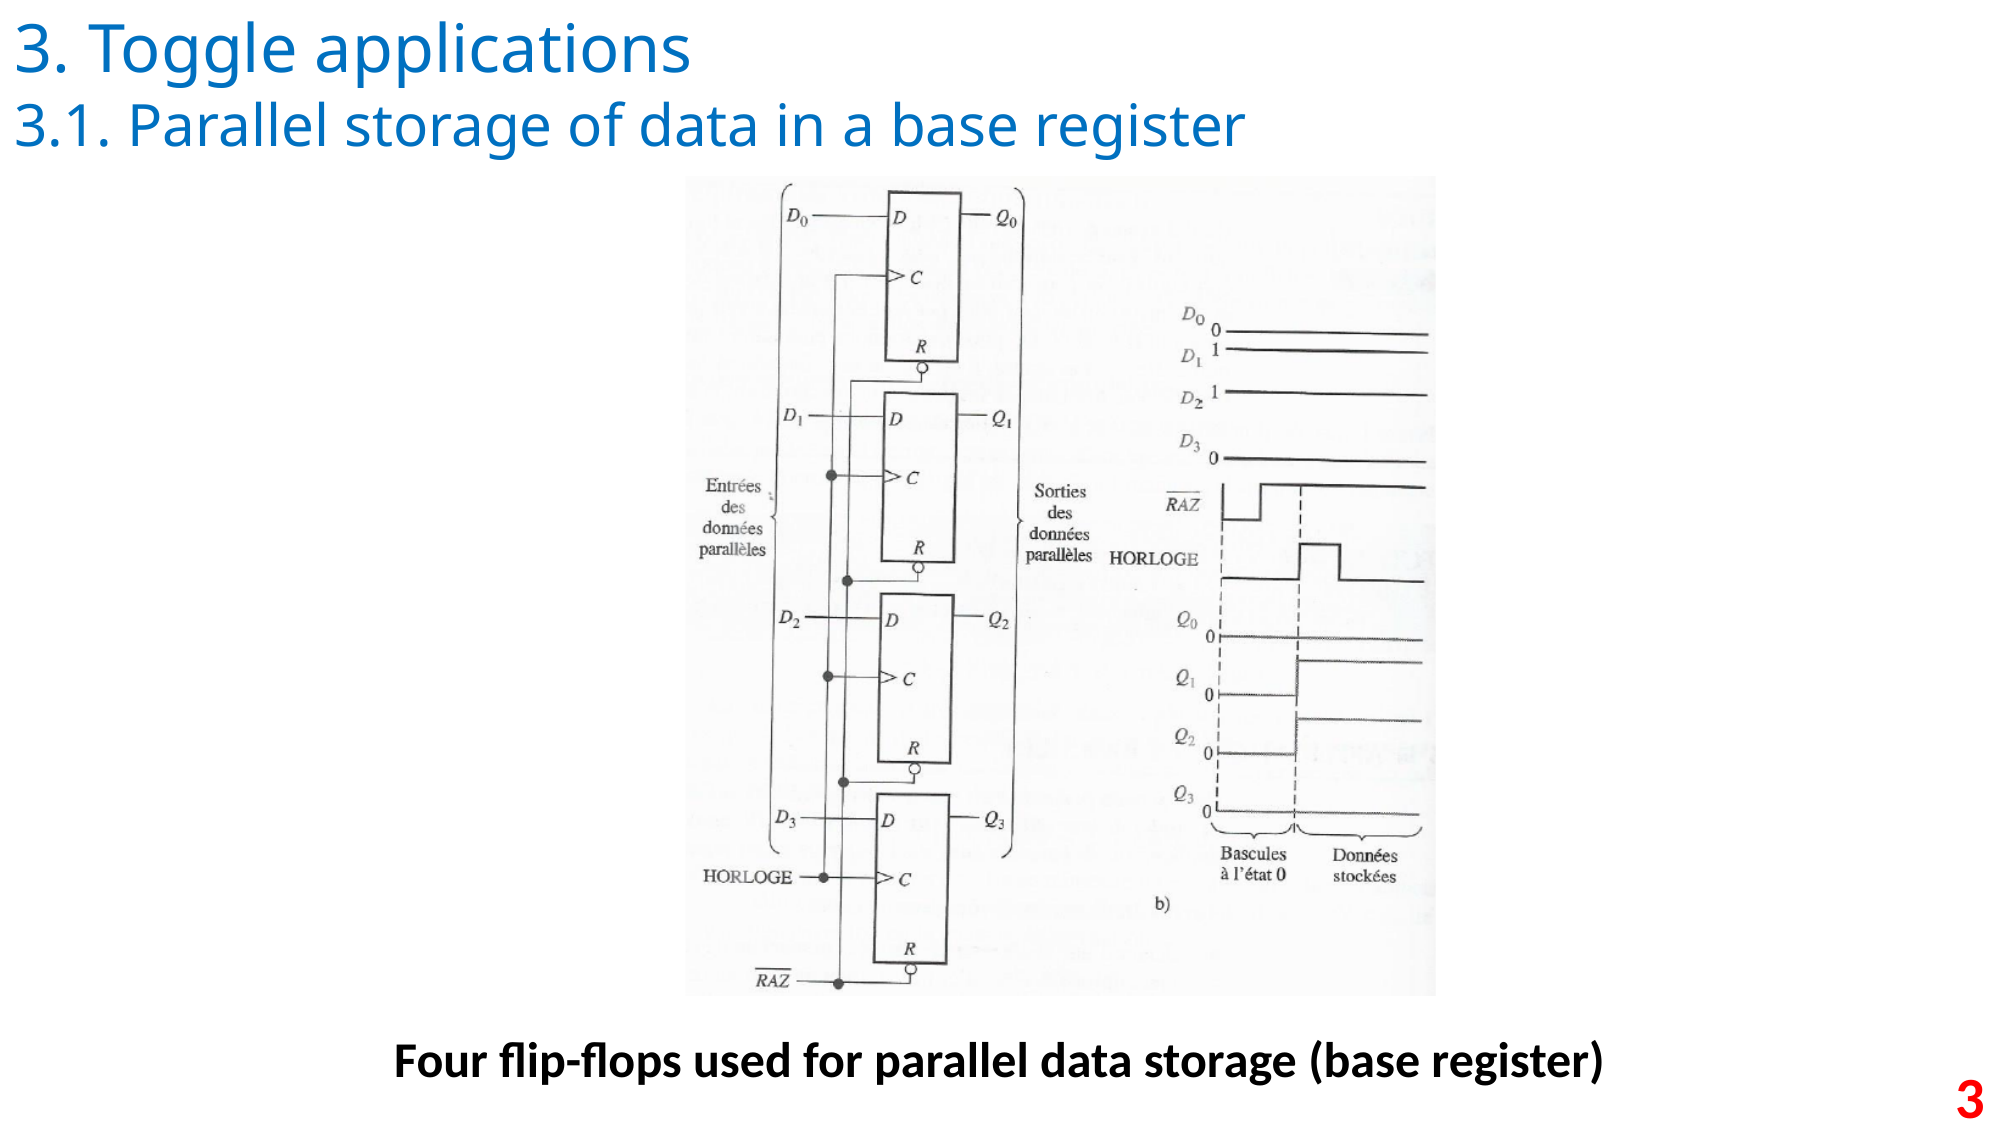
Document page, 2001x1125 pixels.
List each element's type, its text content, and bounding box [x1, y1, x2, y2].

slide_number 3 [1550, 1095, 2000, 1125]
text_box [0, 0, 2000, 75]
text_box 3.1. Parallel storage of data in a base register [0, 80, 2000, 166]
picture [685, 176, 1436, 996]
text_box Four flip-flops used for parallel data storage (base register) [0, 1020, 2000, 1095]
text_box 3. Toggle applications [0, 75, 2000, 80]
